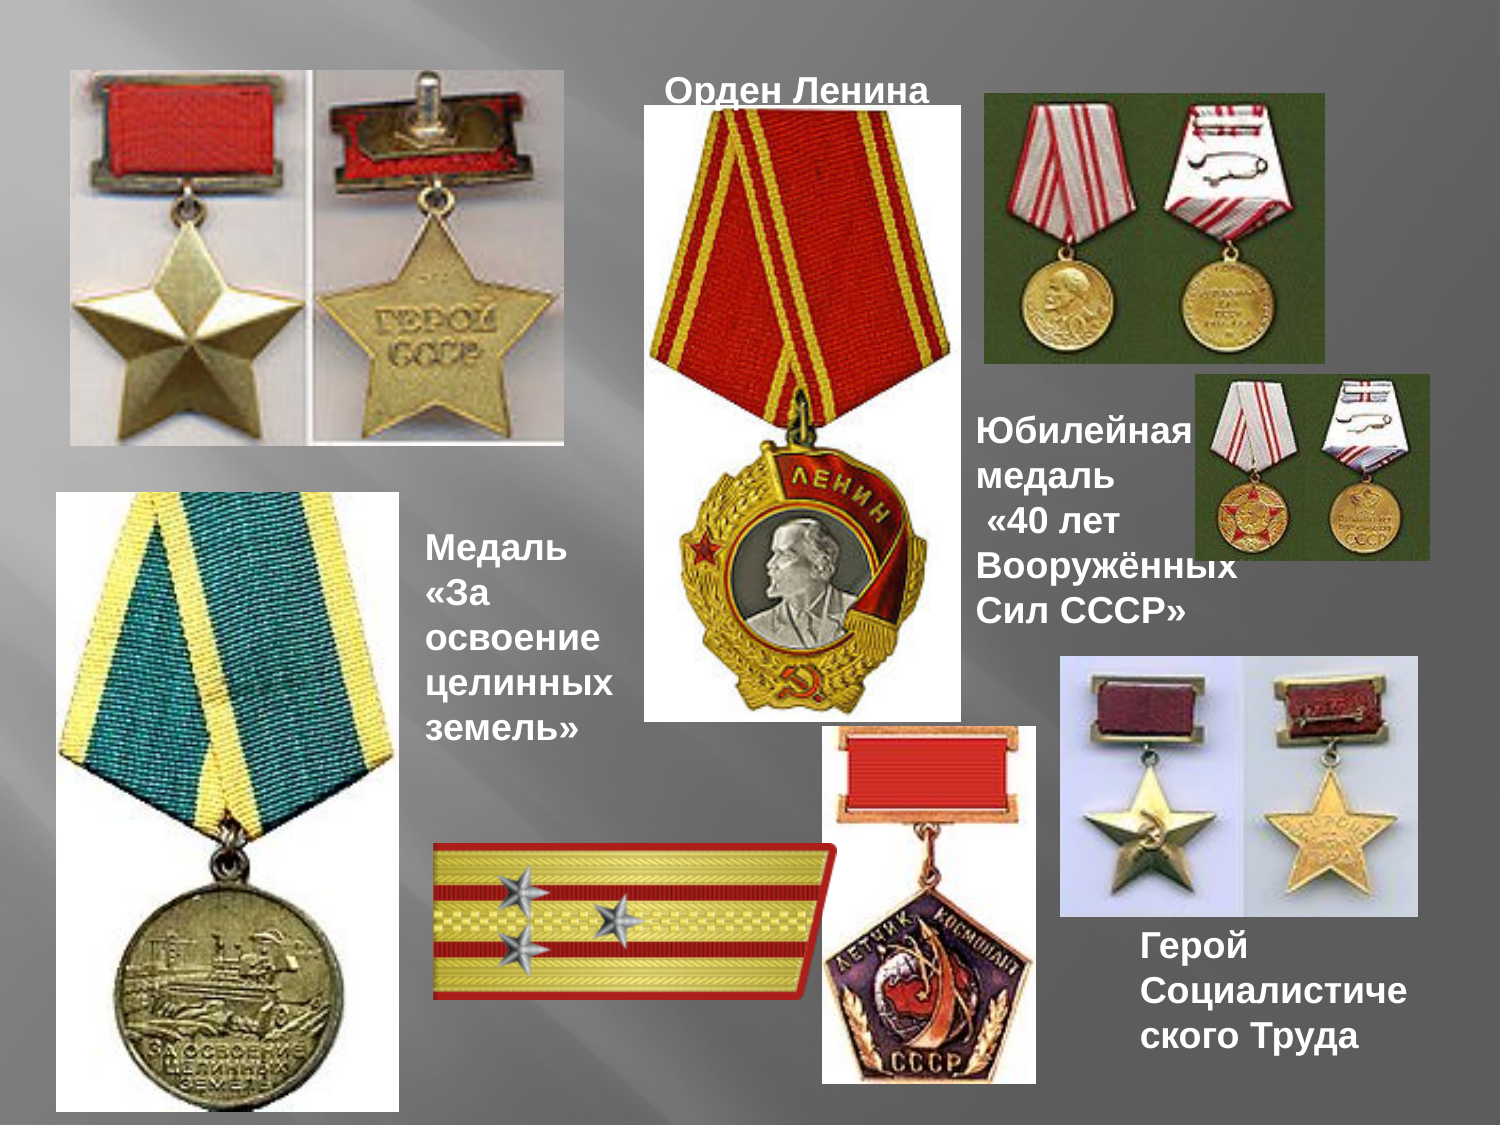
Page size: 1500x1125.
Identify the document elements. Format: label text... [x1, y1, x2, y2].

picture [1195, 374, 1430, 562]
text_box Герой Социалистического Труда [1125, 959, 1430, 1064]
picture [433, 726, 1036, 1084]
text_box Орден Ленина [621, 58, 973, 119]
picture [984, 93, 1325, 364]
picture [70, 70, 564, 446]
picture [56, 491, 399, 1113]
picture [644, 105, 962, 722]
text_box Медаль «За освоение целинных земель» [435, 515, 633, 756]
text_box Юбилейная медаль «40 лет Вооружённых Сил СССР» [1005, 403, 1254, 639]
picture [1059, 656, 1419, 917]
